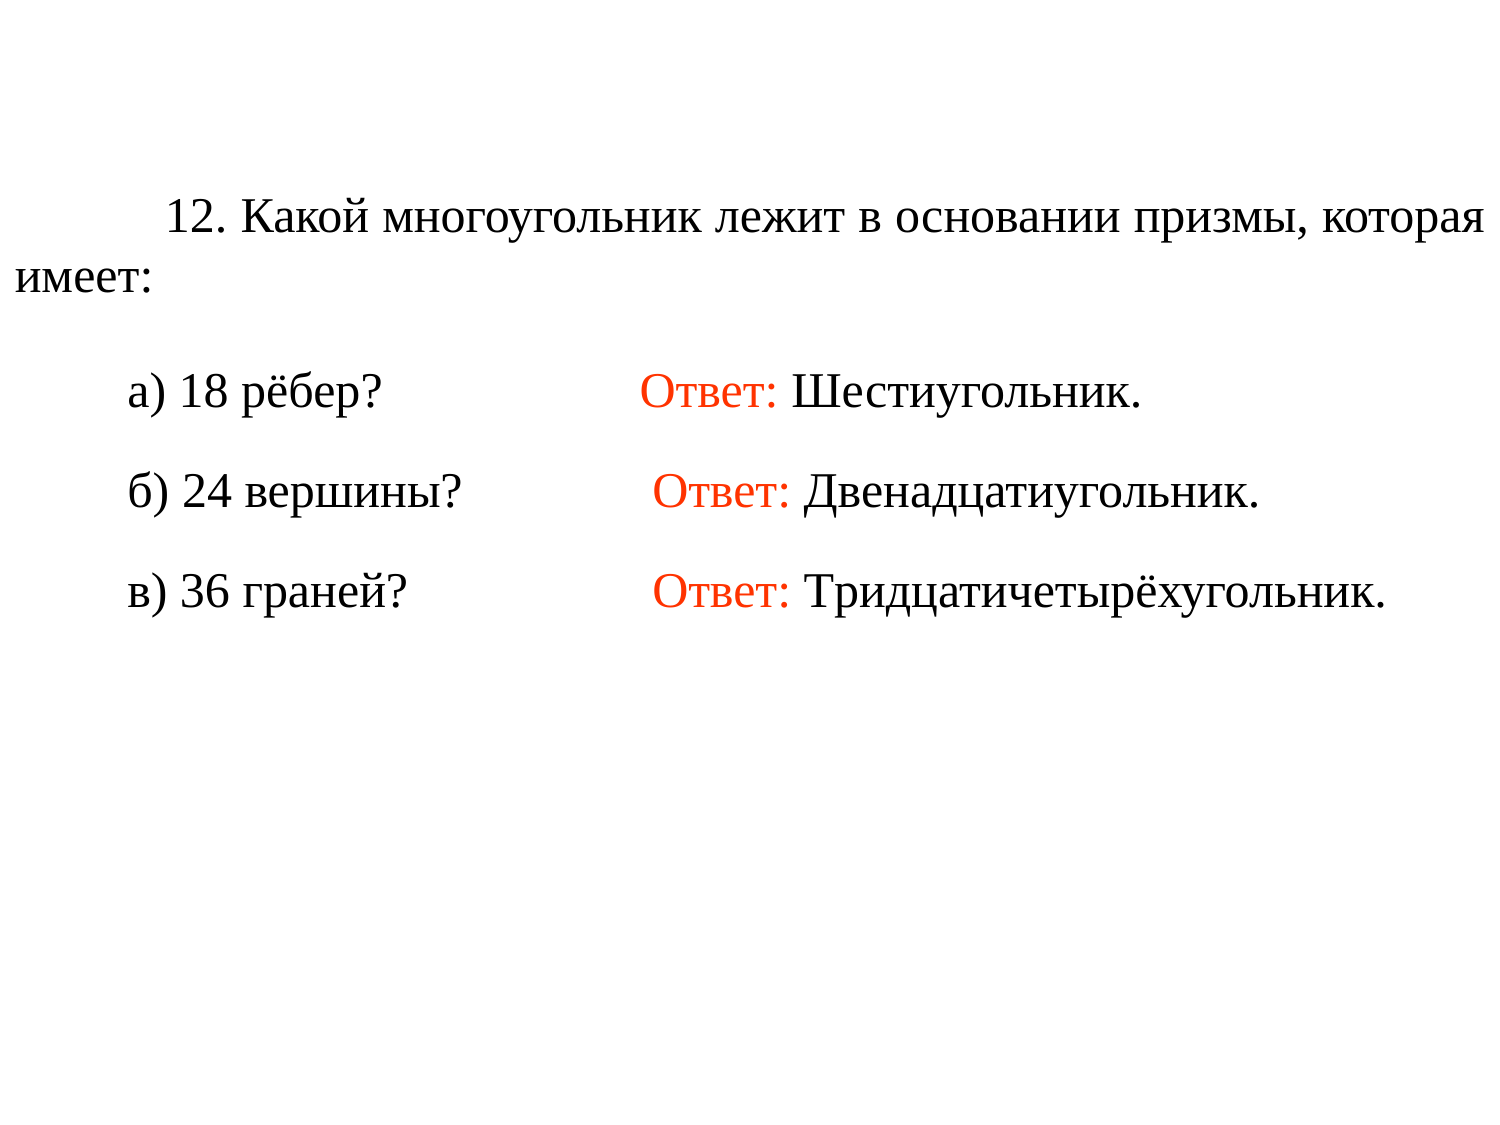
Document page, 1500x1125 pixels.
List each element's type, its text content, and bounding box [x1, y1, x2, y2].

text_box в) 36 граней? [112, 549, 475, 625]
text_box б) 24 вершины? [112, 449, 488, 525]
text_box 12. Какой многоугольник лежит в основании призмы, которая имеет: [0, 174, 1500, 310]
text_box Ответ: Шестиугольник. [624, 349, 1213, 425]
text_box а) 18 рёбер? [112, 349, 425, 425]
text_box Ответ: Двенадцатиугольник. [637, 449, 1413, 525]
text_box Ответ: Тридцатичетырёхугольник. [637, 549, 1463, 625]
